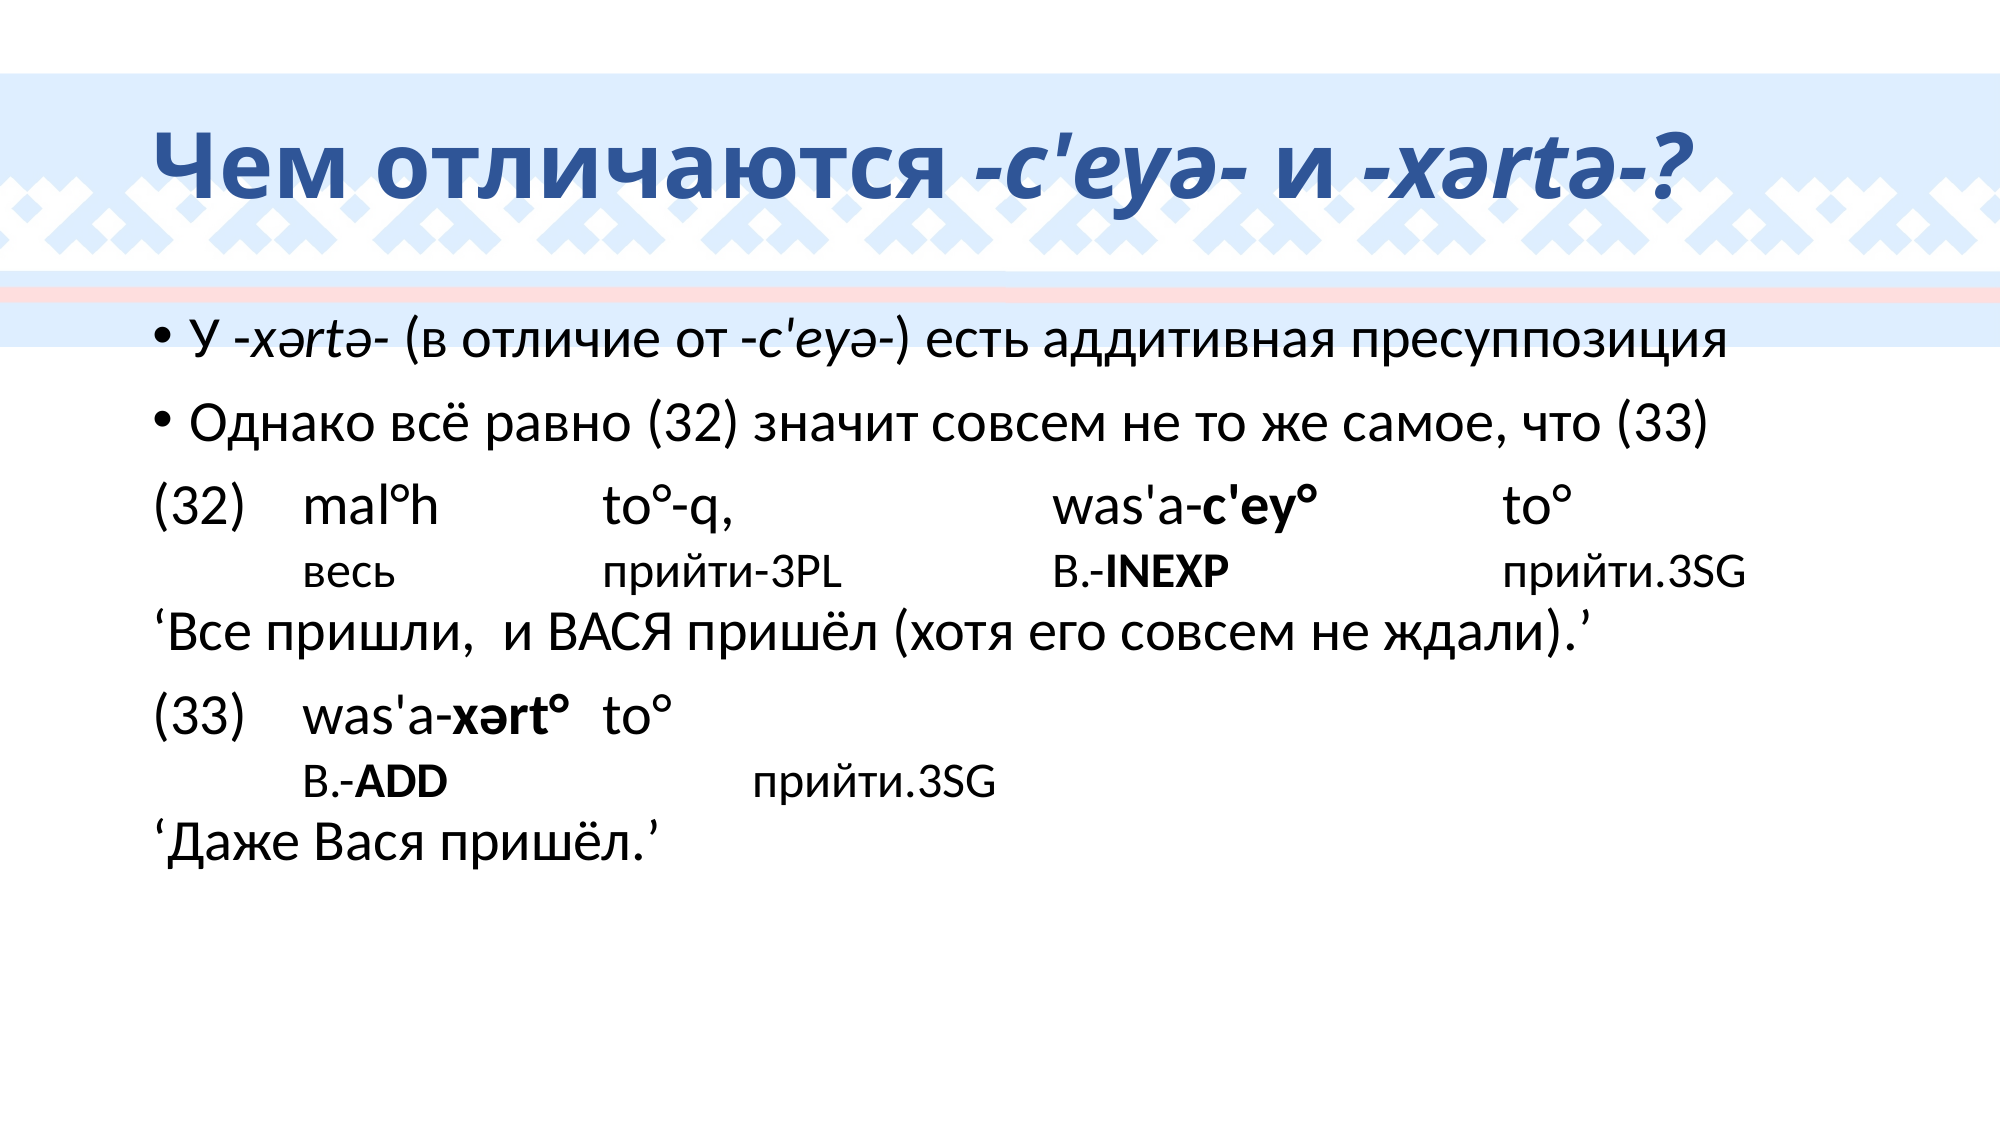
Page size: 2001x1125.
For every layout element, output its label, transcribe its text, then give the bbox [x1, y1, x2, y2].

list У -xərtə- (в отличие от -с'eyə-) есть аддитивная пресуппозиция Однако всё равно (32) значит совсем не то же самое, что (33) (32) mal°h to°-q, was'a-c'ey° to° весь прийти-3pl В.-inexp прийти.3sg ‘Все пришли, и Вася пришёл (хотя его совсем не ждали).’ (33) was'a-xərt° to° В.-add прийти.3sg ‘Даже Вася пришёл.’ [137, 299, 1863, 1037]
title Чем отличаются -с'eyə- и -xərtə-? [137, 59, 1863, 278]
